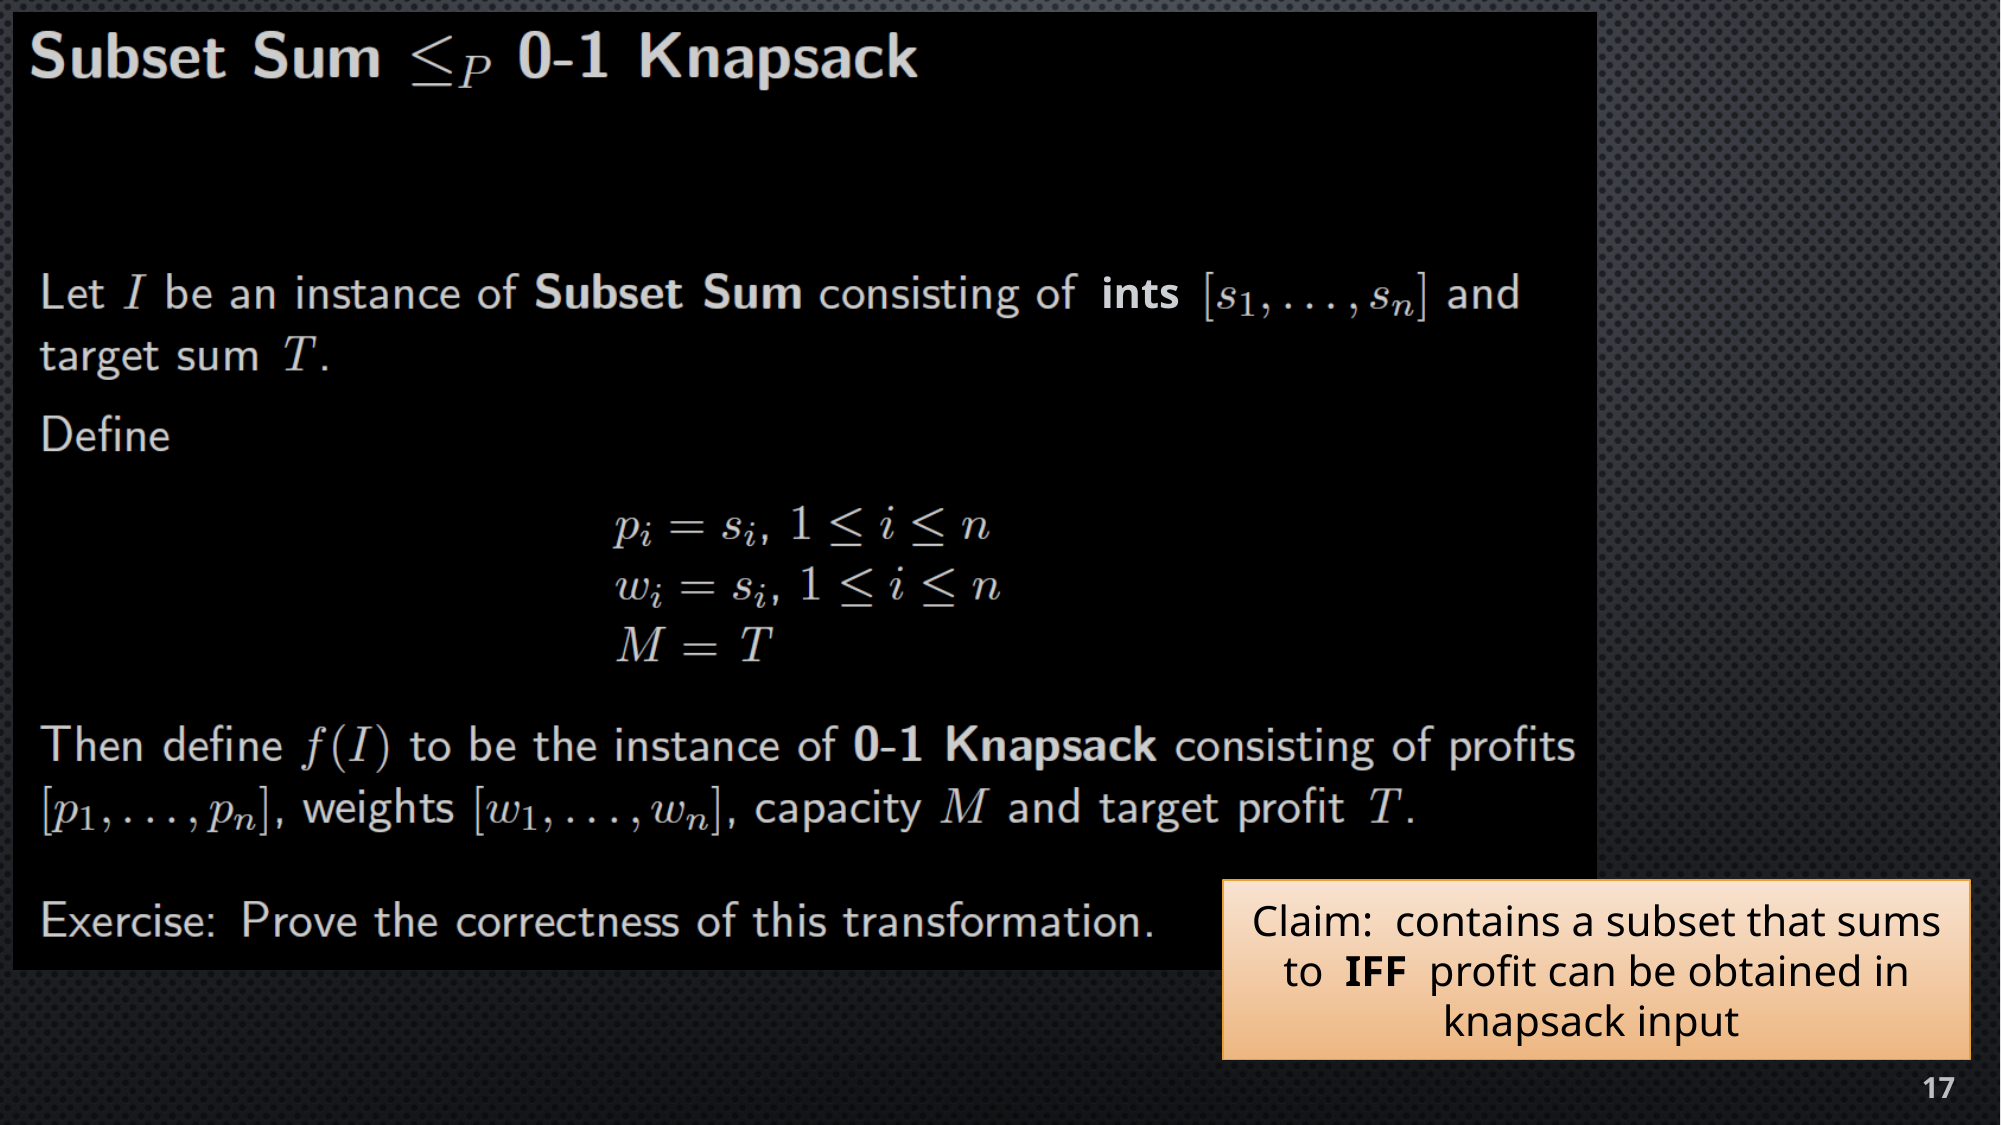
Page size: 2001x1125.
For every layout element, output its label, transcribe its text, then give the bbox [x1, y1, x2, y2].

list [13, 12, 1597, 971]
slide_number 17 [1879, 1060, 1971, 1120]
